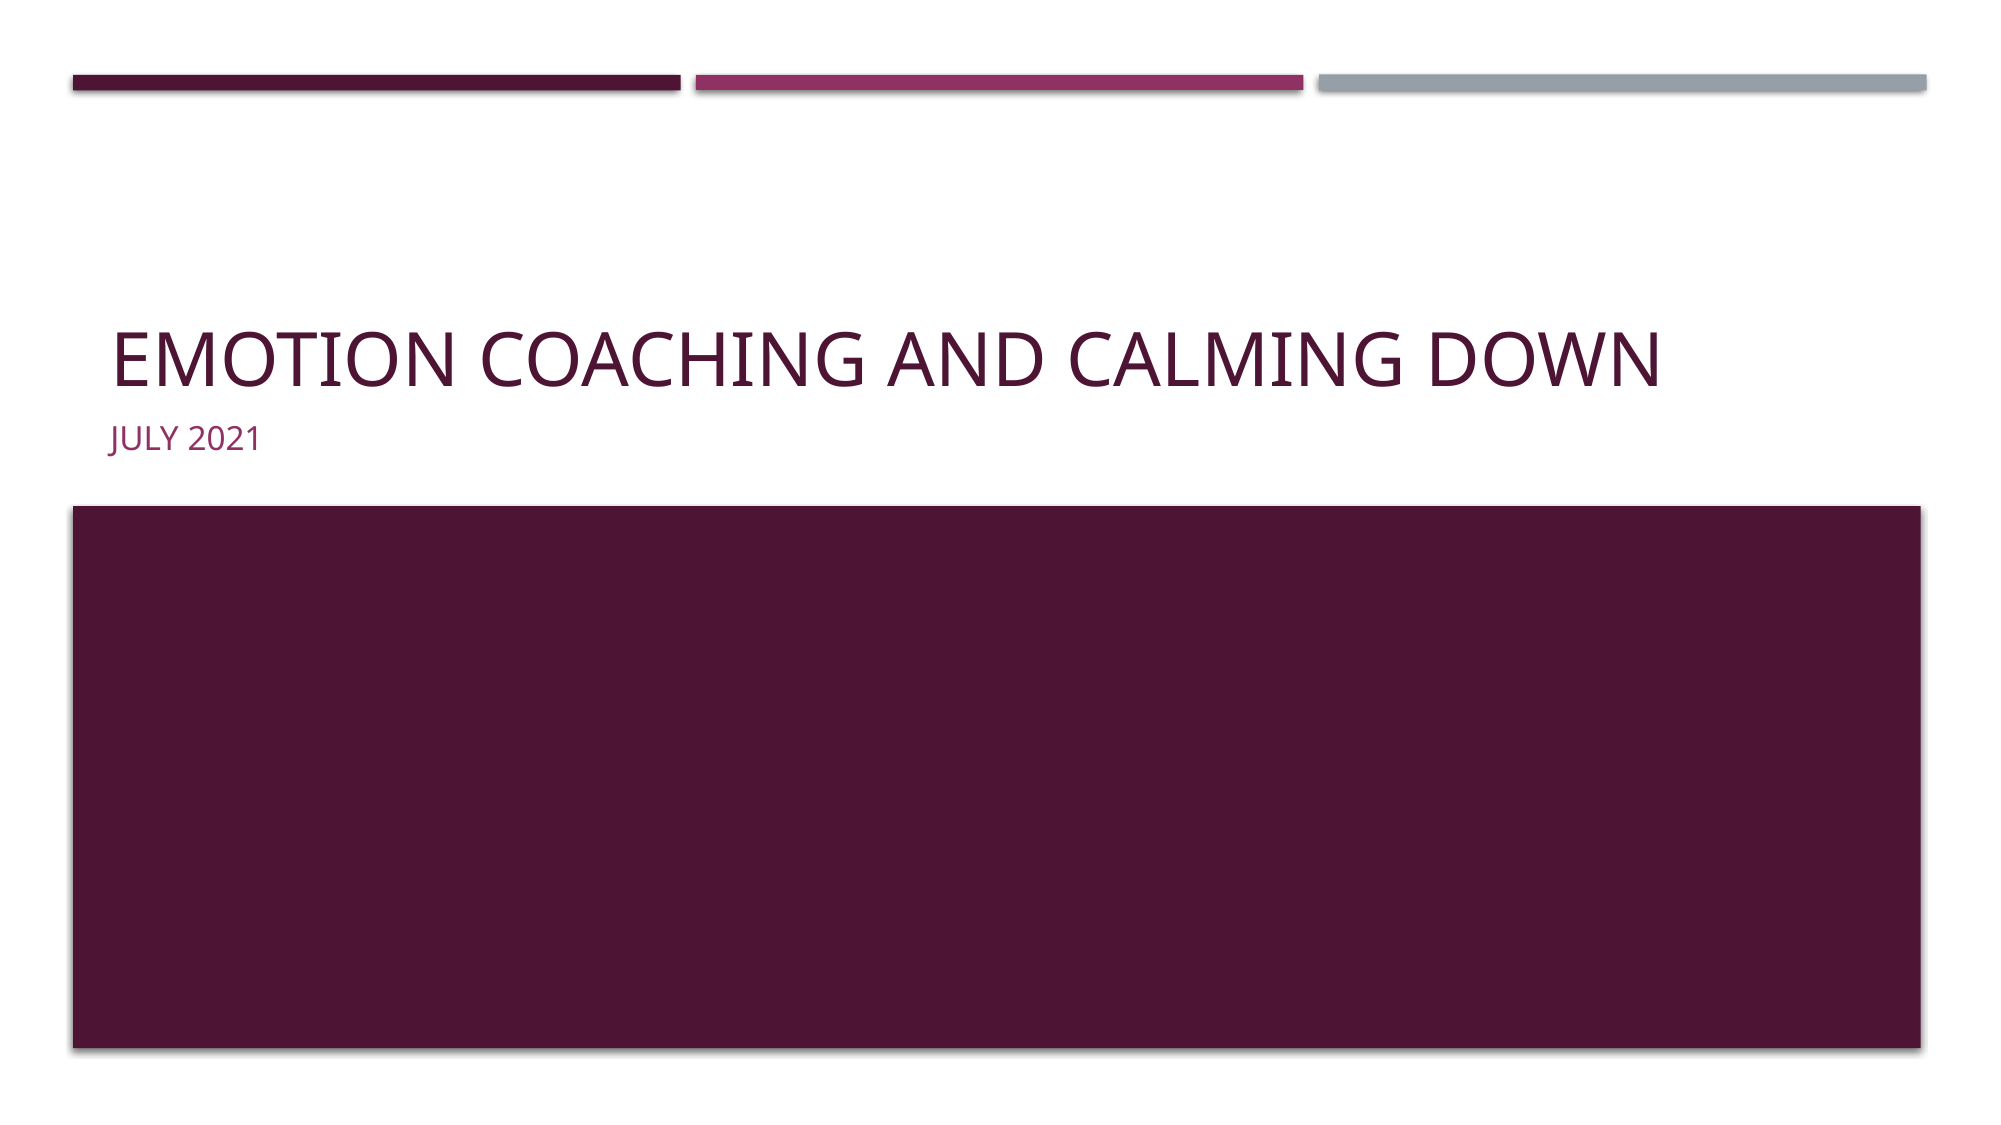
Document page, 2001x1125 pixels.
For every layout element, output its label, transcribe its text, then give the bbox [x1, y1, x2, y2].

subtitle July 2021 [95, 409, 1899, 507]
title Emotion coaching and Calming down [95, 167, 1899, 409]
